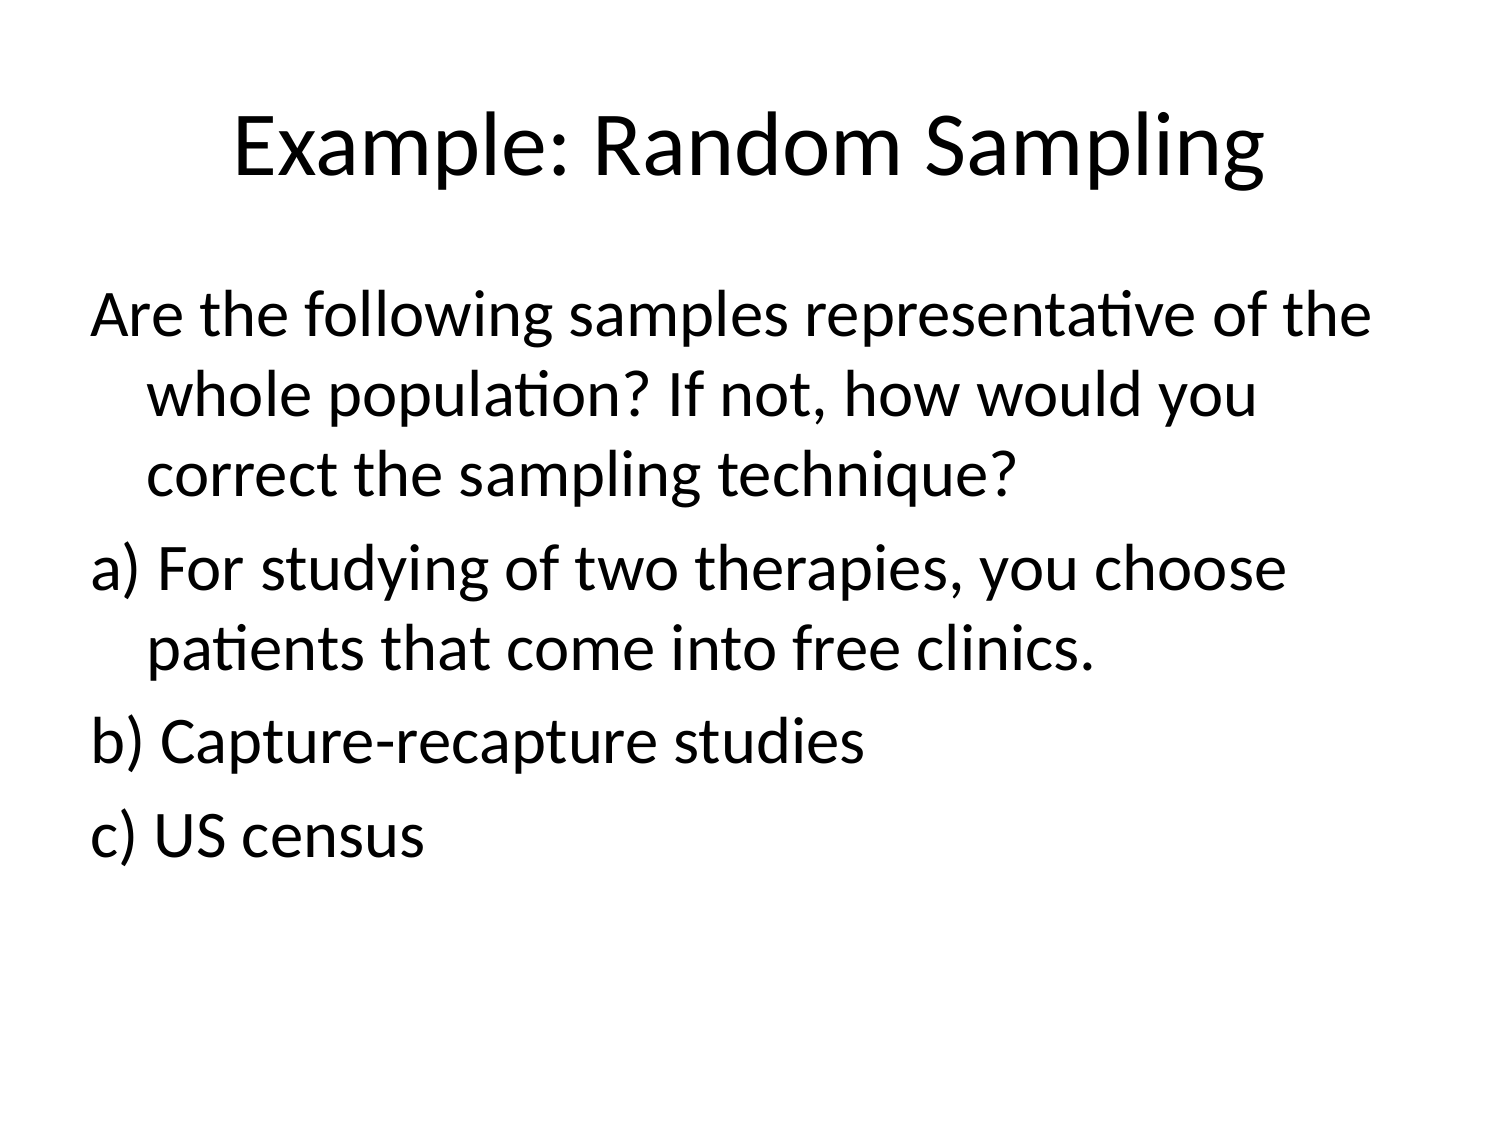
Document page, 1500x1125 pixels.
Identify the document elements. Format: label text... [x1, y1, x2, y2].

list Are the following samples representative of the whole population? If not, how would you correct the sampling technique? a) For studying of two therapies, you choose patients that come into free clinics. b) Capture-recapture studies c) US census [75, 262, 1425, 1005]
title Example: Random Sampling [75, 45, 1425, 233]
